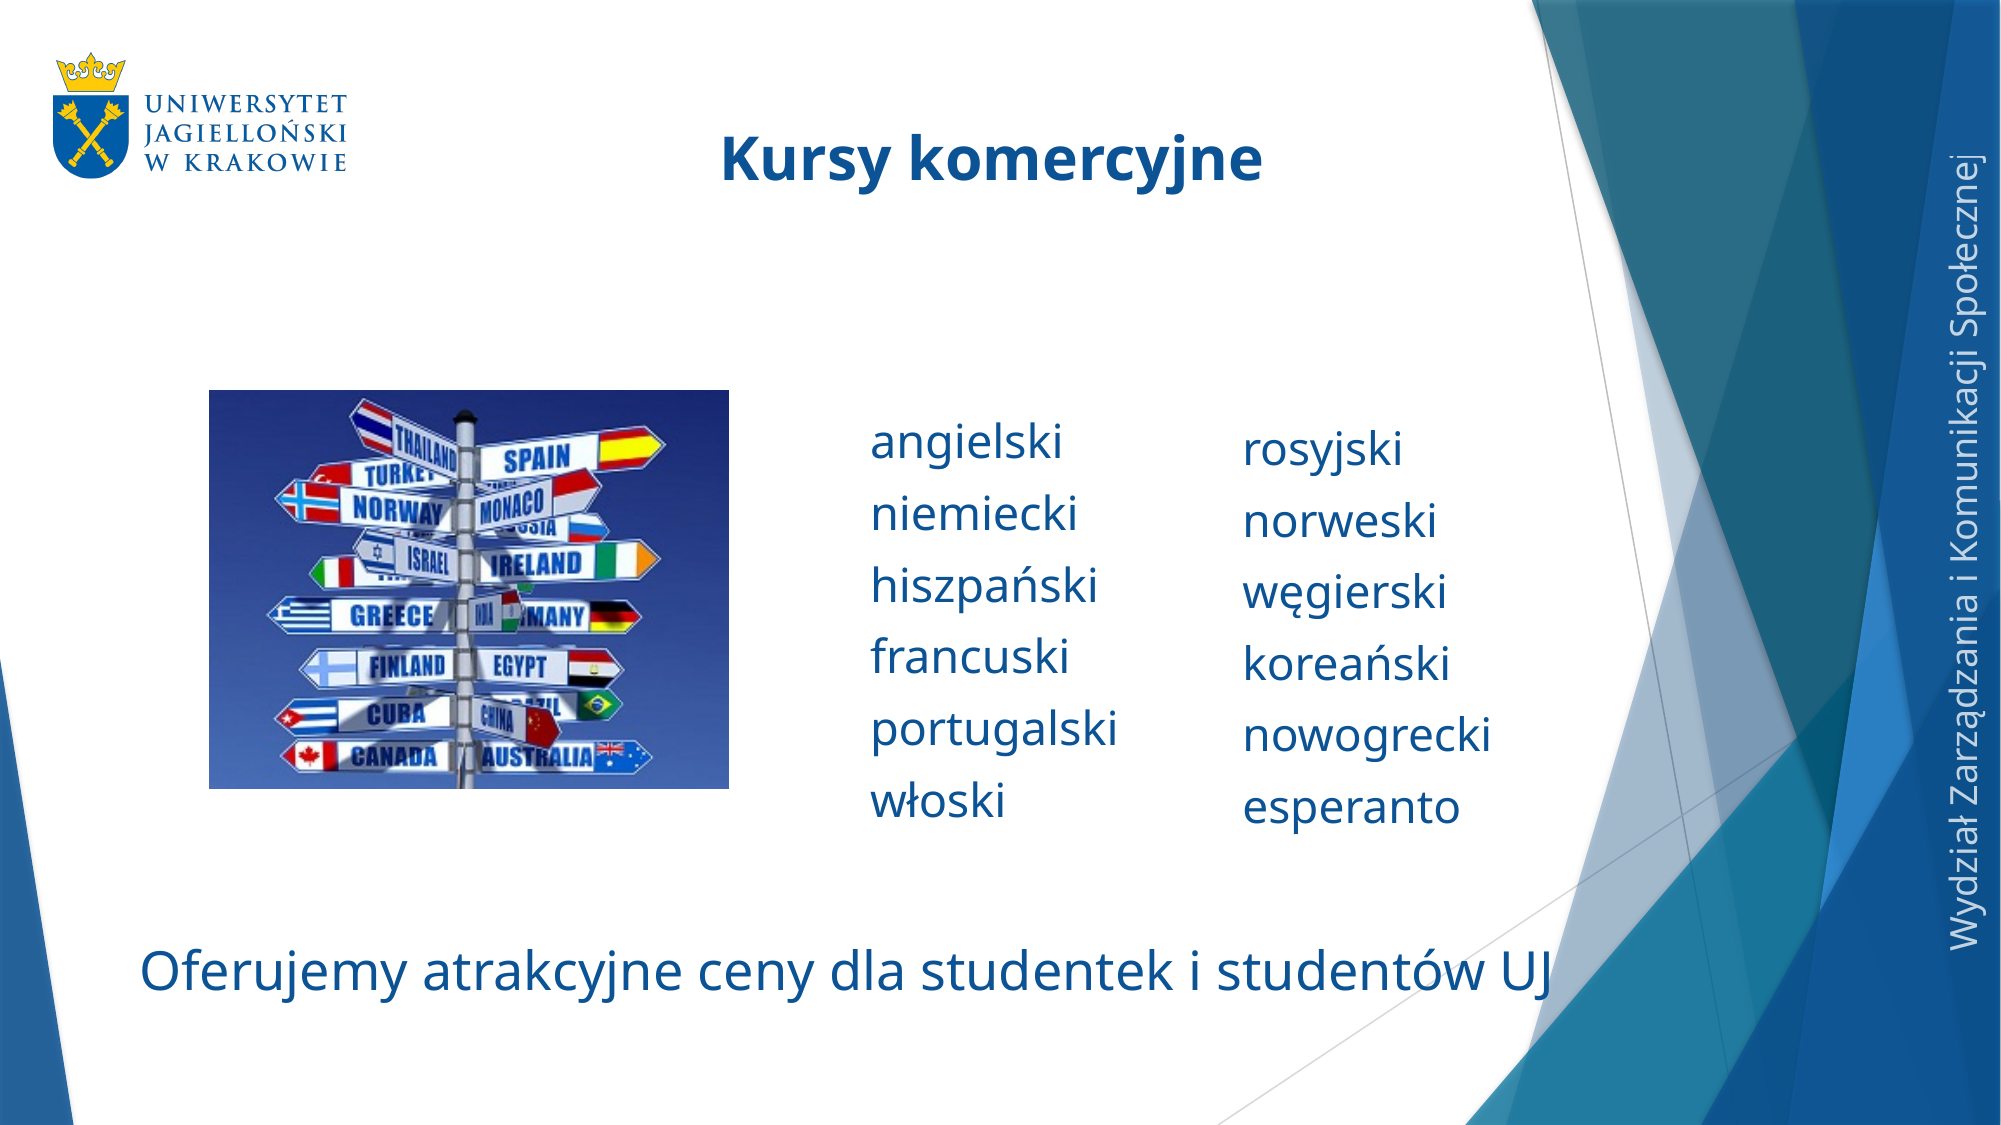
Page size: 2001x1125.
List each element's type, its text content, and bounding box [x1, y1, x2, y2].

list rosyjski norweski węgierski koreański nowogrecki esperanto [1200, 412, 1609, 841]
list angielski niemiecki hiszpański francuski portugalski włoski [829, 355, 1348, 841]
list Oferujemy atrakcyjne ceny dla studentek i studentów UJ [39, 886, 1654, 1009]
picture [209, 389, 730, 789]
text_box Wydział Zarządzania i Komunikacji Społecznej [1924, 114, 2000, 967]
picture [52, 47, 361, 194]
title Kursy komercyjne [137, 39, 1863, 349]
